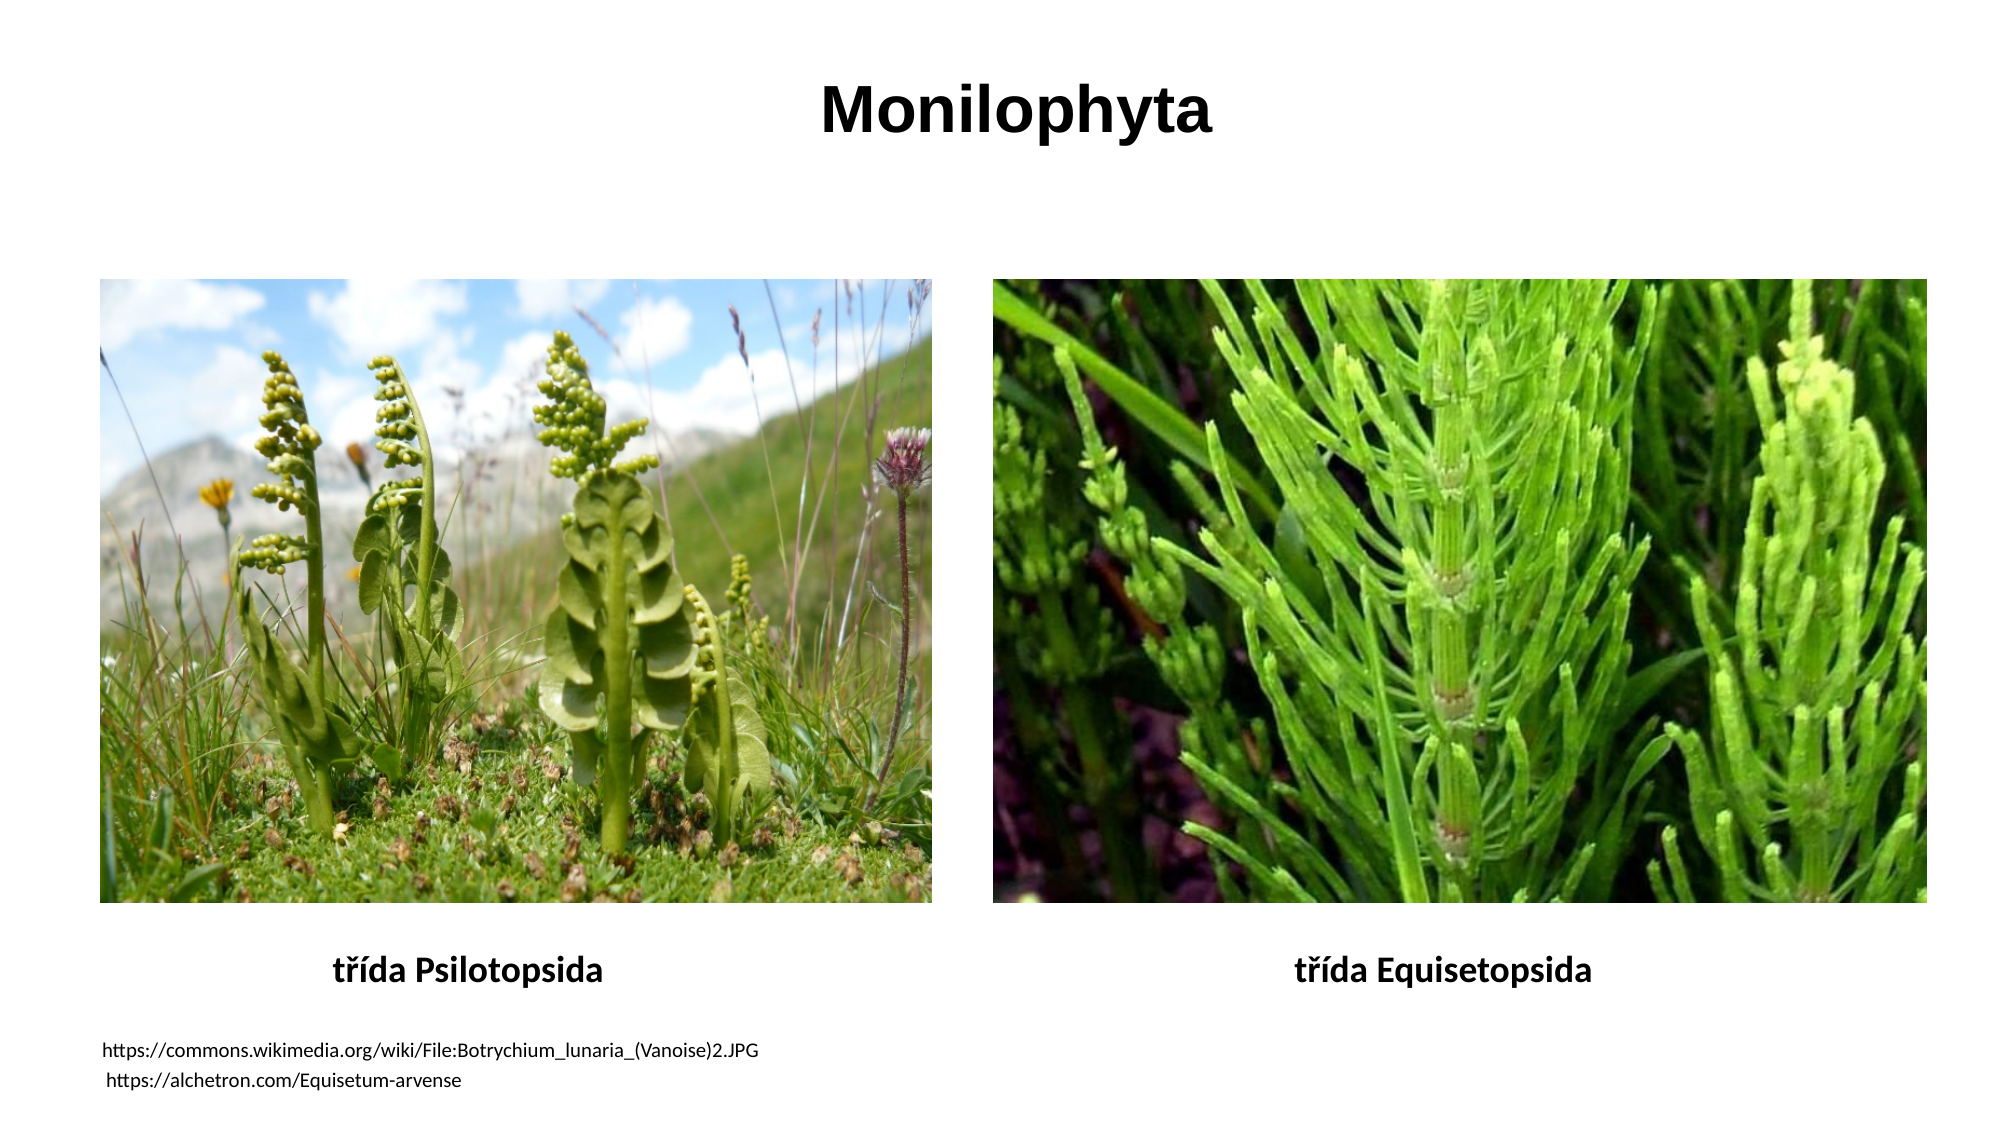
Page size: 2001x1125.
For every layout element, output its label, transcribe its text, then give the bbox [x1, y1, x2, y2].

picture [100, 279, 932, 903]
picture [993, 279, 1927, 903]
text_box https://commons.wikimedia.org/wiki/File:Botrychium_lunaria_(Vanoise)2.JPG [87, 1028, 1088, 1069]
text_box https://alchetron.com/Equisetum-arvense [91, 1059, 477, 1099]
text_box Monilophyta [272, 58, 1761, 153]
text_box třída Equisetopsida [1279, 937, 1877, 998]
text_box třída Psilotopsida [318, 937, 916, 998]
